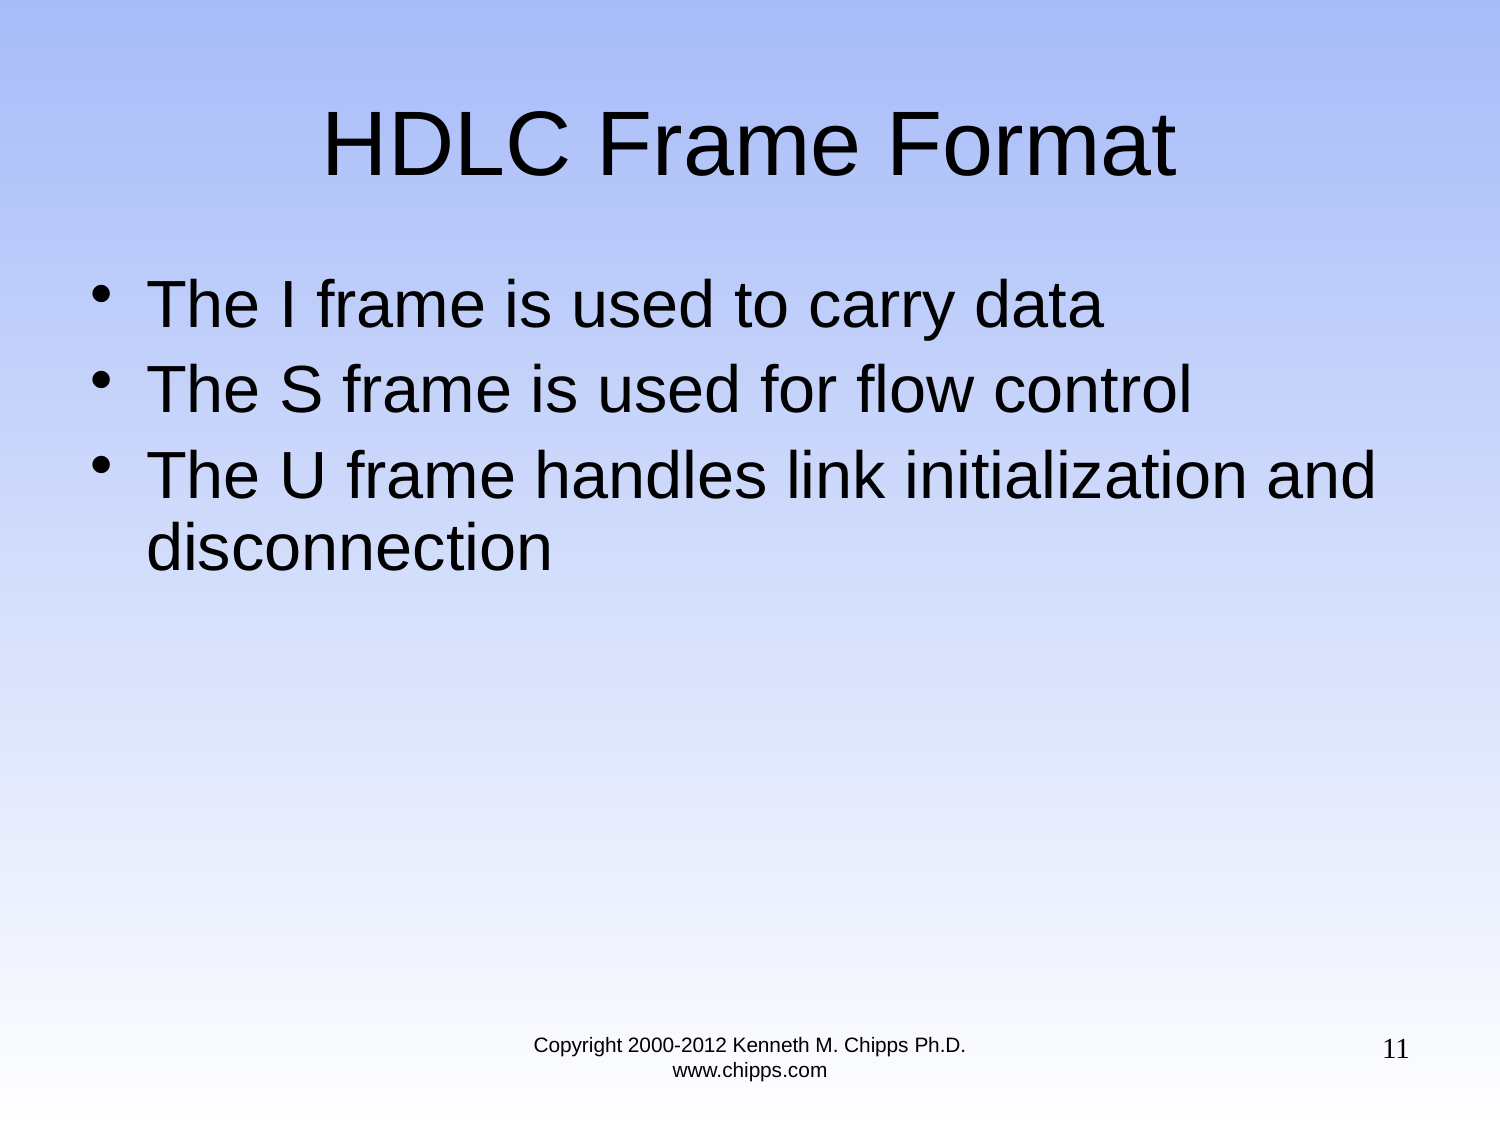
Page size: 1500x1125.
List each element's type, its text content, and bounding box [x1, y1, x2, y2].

list The I frame is used to carry data The S frame is used for flow control The U frame handles link initialization and disconnection [74, 262, 1426, 1006]
footer Copyright 2000-2012 Kenneth M. Chipps Ph.D. www.chipps.com [449, 1024, 1051, 1103]
title HDLC Frame Format [74, 44, 1426, 233]
slide_number 11 [1074, 1021, 1426, 1101]
